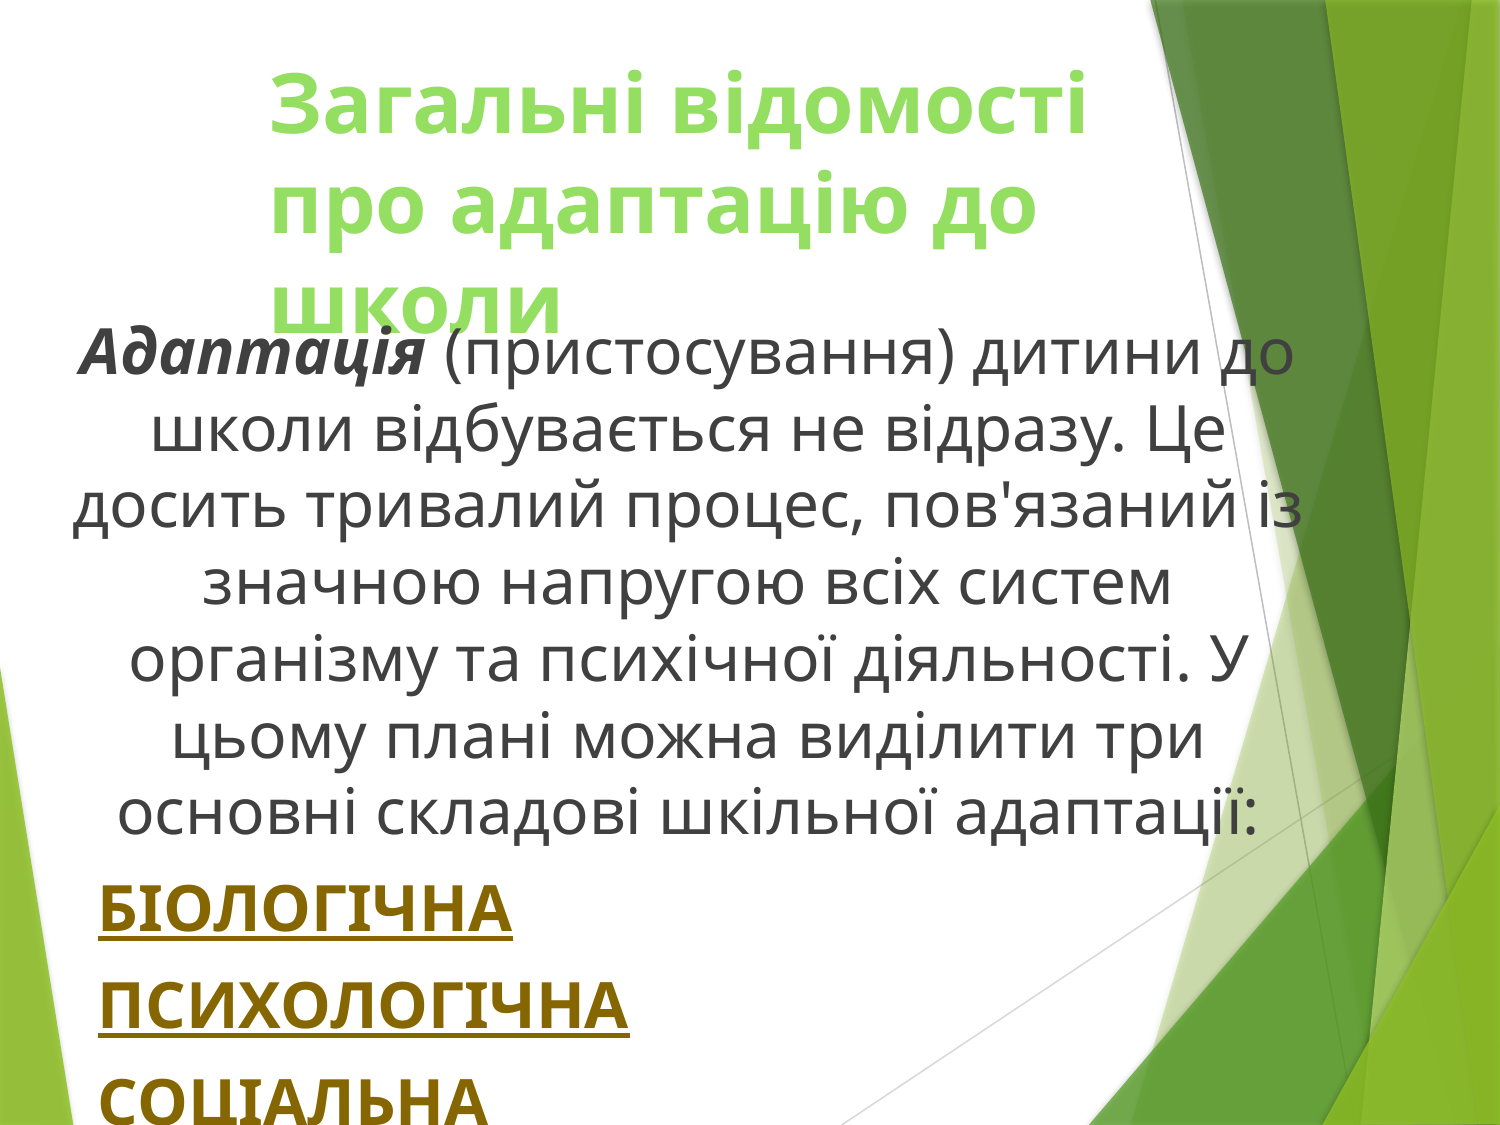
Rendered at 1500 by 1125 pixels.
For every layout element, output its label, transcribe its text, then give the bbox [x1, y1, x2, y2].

list Адаптація (пристосування) дитини до школи відбувається не відразу. Це досить тривалий процес, пов'язаний із значною напругою всіх систем організму та психічної діяльності. У цьому плані можна виділити три основні складові шкільної адаптації: БІОЛОГІЧНА ПСИХОЛОГІЧНА СОЦІАЛЬНА [0, 302, 1342, 1125]
title Загальні відомості про адаптацію до школи [253, 42, 1281, 242]
